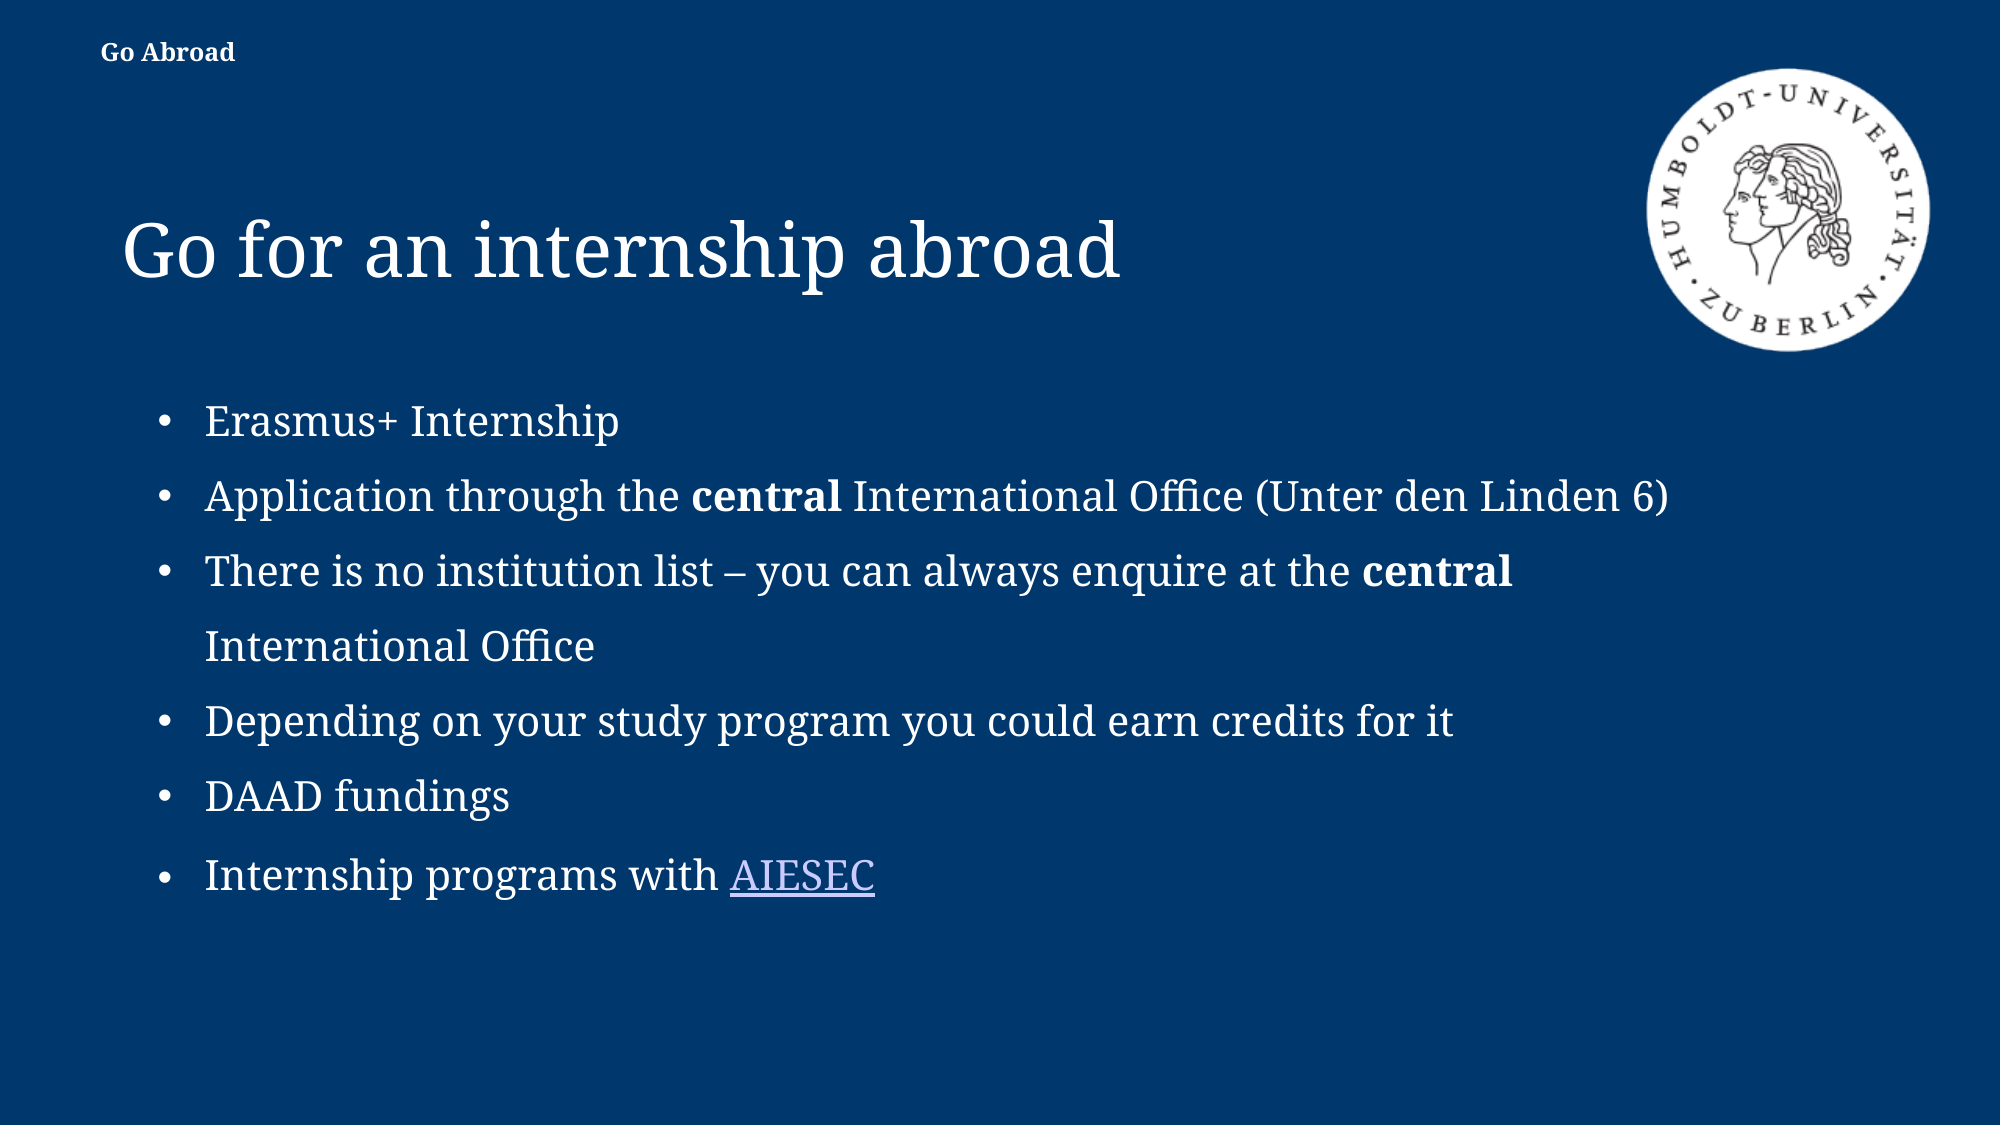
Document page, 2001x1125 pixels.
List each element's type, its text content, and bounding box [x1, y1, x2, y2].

footer Go Abroad [0, 0, 1815, 103]
text_box Go for an internship abroad [107, 194, 1138, 300]
text_box Erasmus+ Internship Application through the central International Office (Unter den Linden 6) There is no institution list – you can always enquire at the central International Office Depending on your study program you could earn credits for it DAAD fundings Internship programs with AIESEC [142, 362, 1740, 913]
